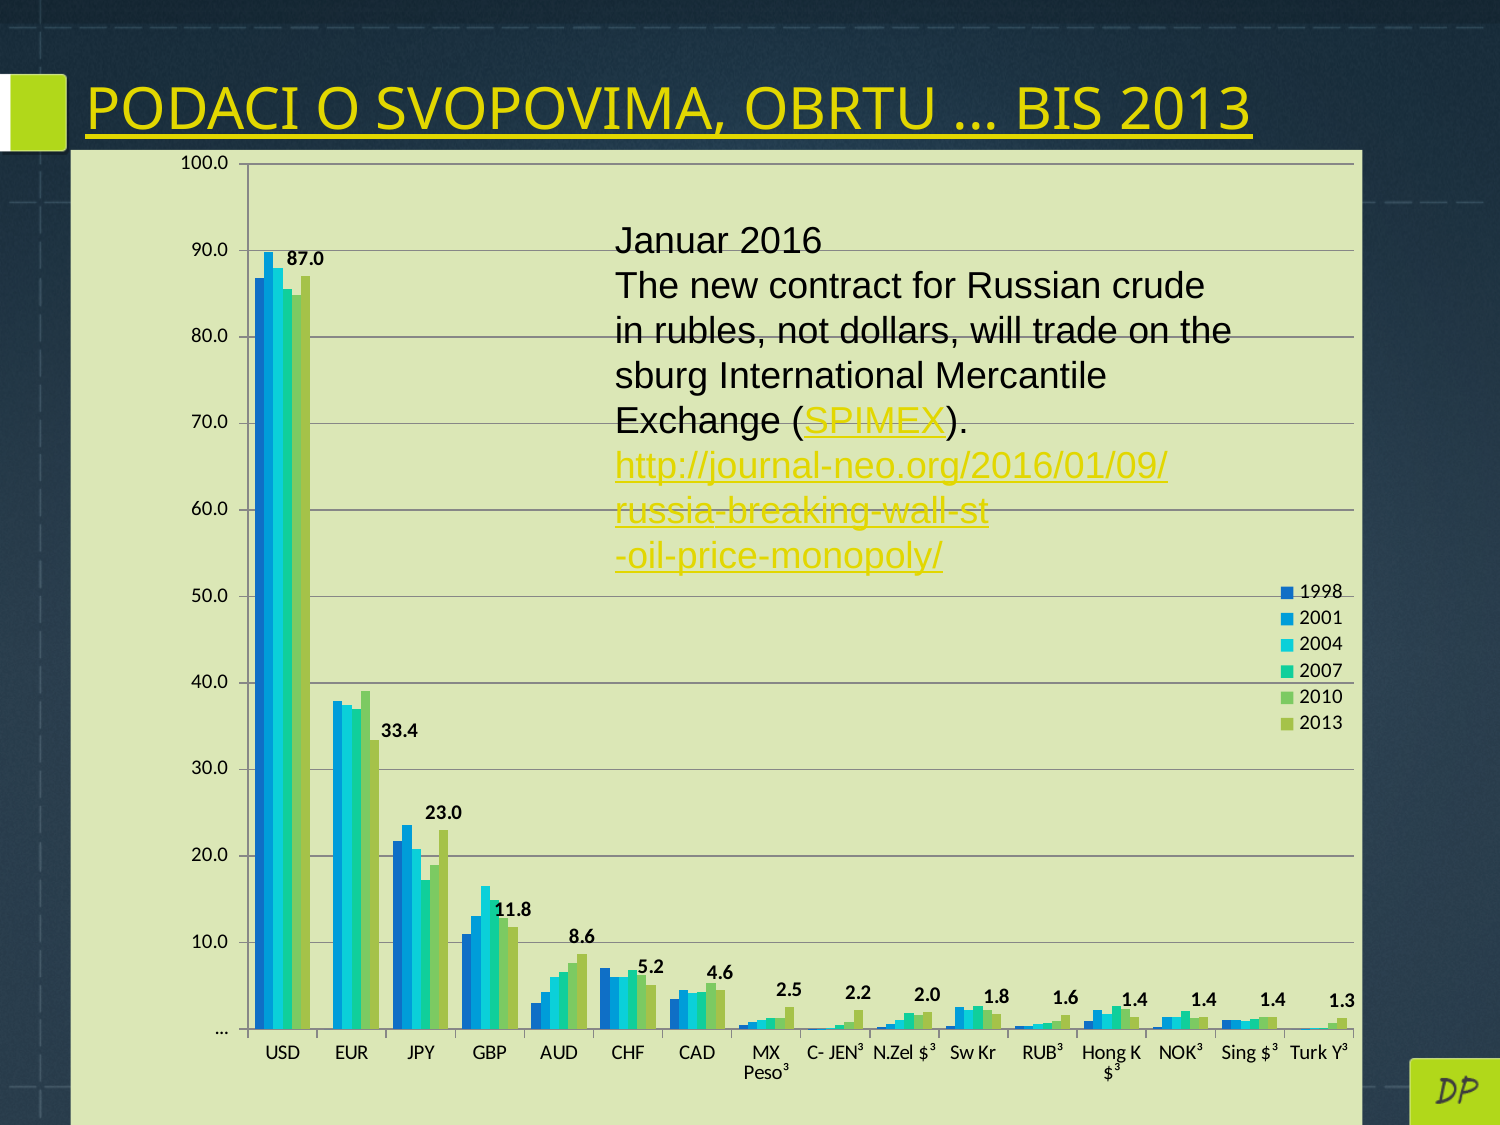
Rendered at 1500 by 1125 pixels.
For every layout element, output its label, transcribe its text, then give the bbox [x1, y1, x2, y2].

chart [70, 149, 1363, 1125]
picture [0, 0, 1500, 1125]
title PODACI O SVOPOVIMA, OBRTU ... BIS 2013 [70, 46, 1430, 176]
